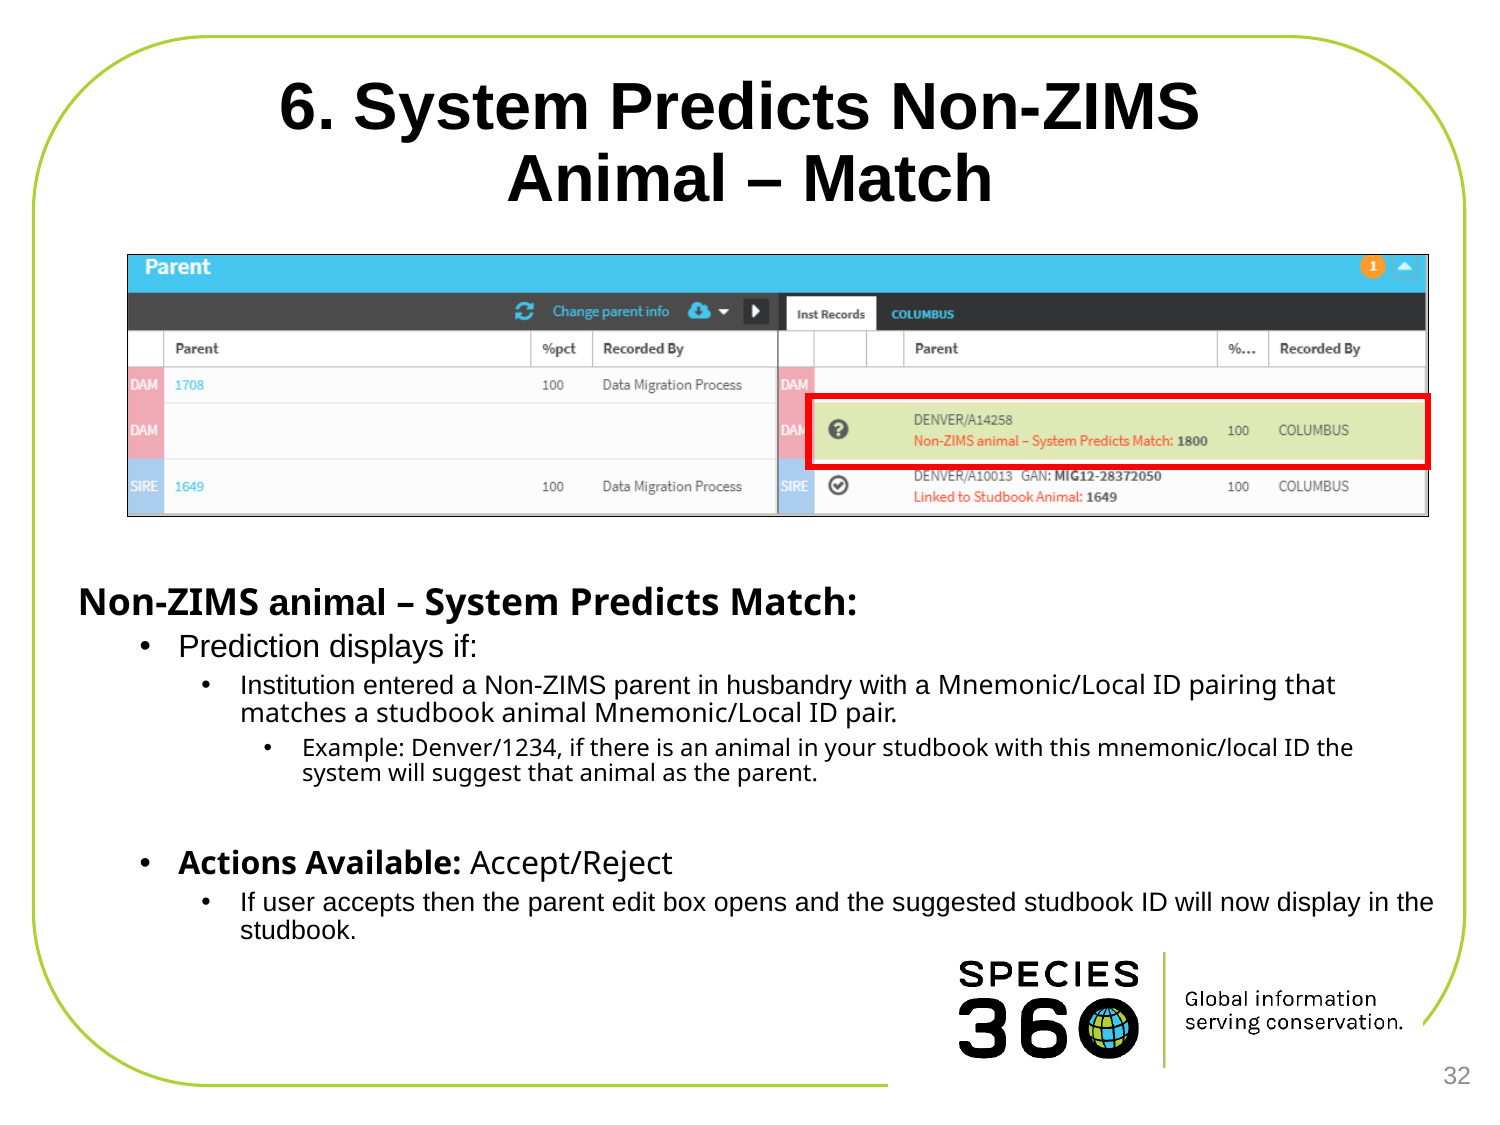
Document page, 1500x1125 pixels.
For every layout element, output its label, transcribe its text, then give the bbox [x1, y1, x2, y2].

slide_number 32 [1148, 1044, 1487, 1105]
picture [954, 958, 1407, 1075]
picture [127, 254, 1429, 518]
list Non-ZIMS animal – System Predicts Match: Prediction displays if: Institution entered a Non-ZIMS parent in husbandry with a Mnemonic/Local ID pairing that matches a studbook animal Mnemonic/Local ID pair. Example: Denver/1234, if there is an animal in your studbook with this mnemonic/local ID the system will suggest that animal as the parent. Actions Available: Accept/Reject If user accepts then the parent edit box opens and the suggested studbook ID will now display in the studbook. [62, 575, 1454, 958]
title 6. System Predicts Non-ZIMS Animal – Match [47, 62, 1454, 226]
